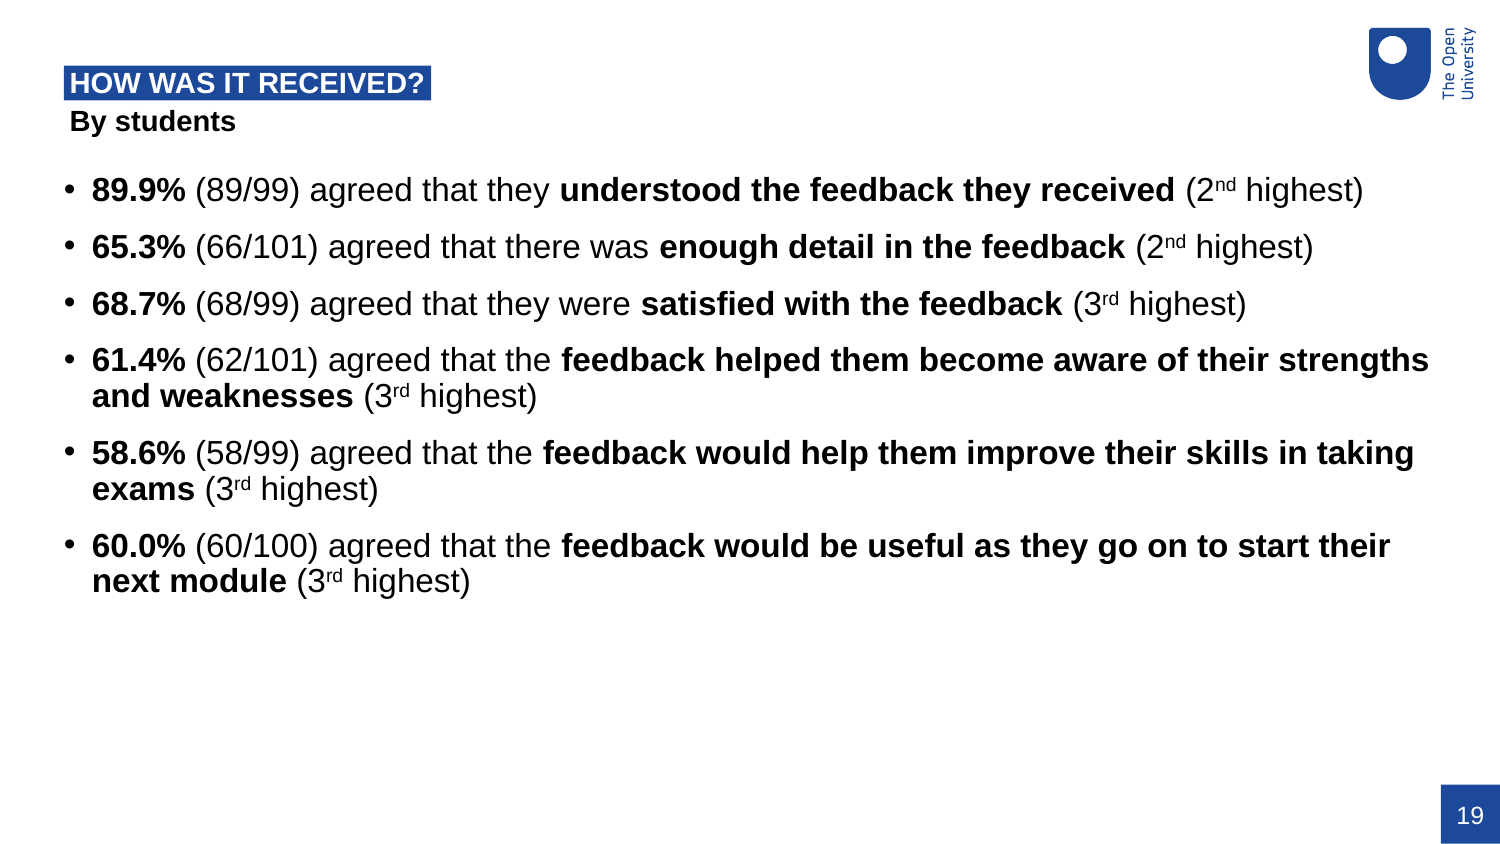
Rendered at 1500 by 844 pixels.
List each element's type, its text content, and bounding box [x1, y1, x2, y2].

slide_number 19 [1440, 784, 1500, 844]
list By students [63, 100, 1367, 142]
list 89.9% (89/99) agreed that they understood the feedback they received (2nd highest) 65.3% (66/101) agreed that there was enough detail in the feedback (2nd highest) 68.7% (68/99) agreed that they were satisfied with the feedback (3rd highest) 61.4% (62/101) agreed that the feedback helped them become aware of their strengths and weaknesses (3rd highest) 58.6% (58/99) agreed that the feedback would help them improve their skills in taking exams (3rd highest) 60.0% (60/100) agreed that the feedback would be useful as they go on to start their next module (3rd highest) [63, 172, 1441, 649]
title HOW WAS IT RECEIVED? [63, 65, 432, 100]
picture [1369, 27, 1476, 100]
